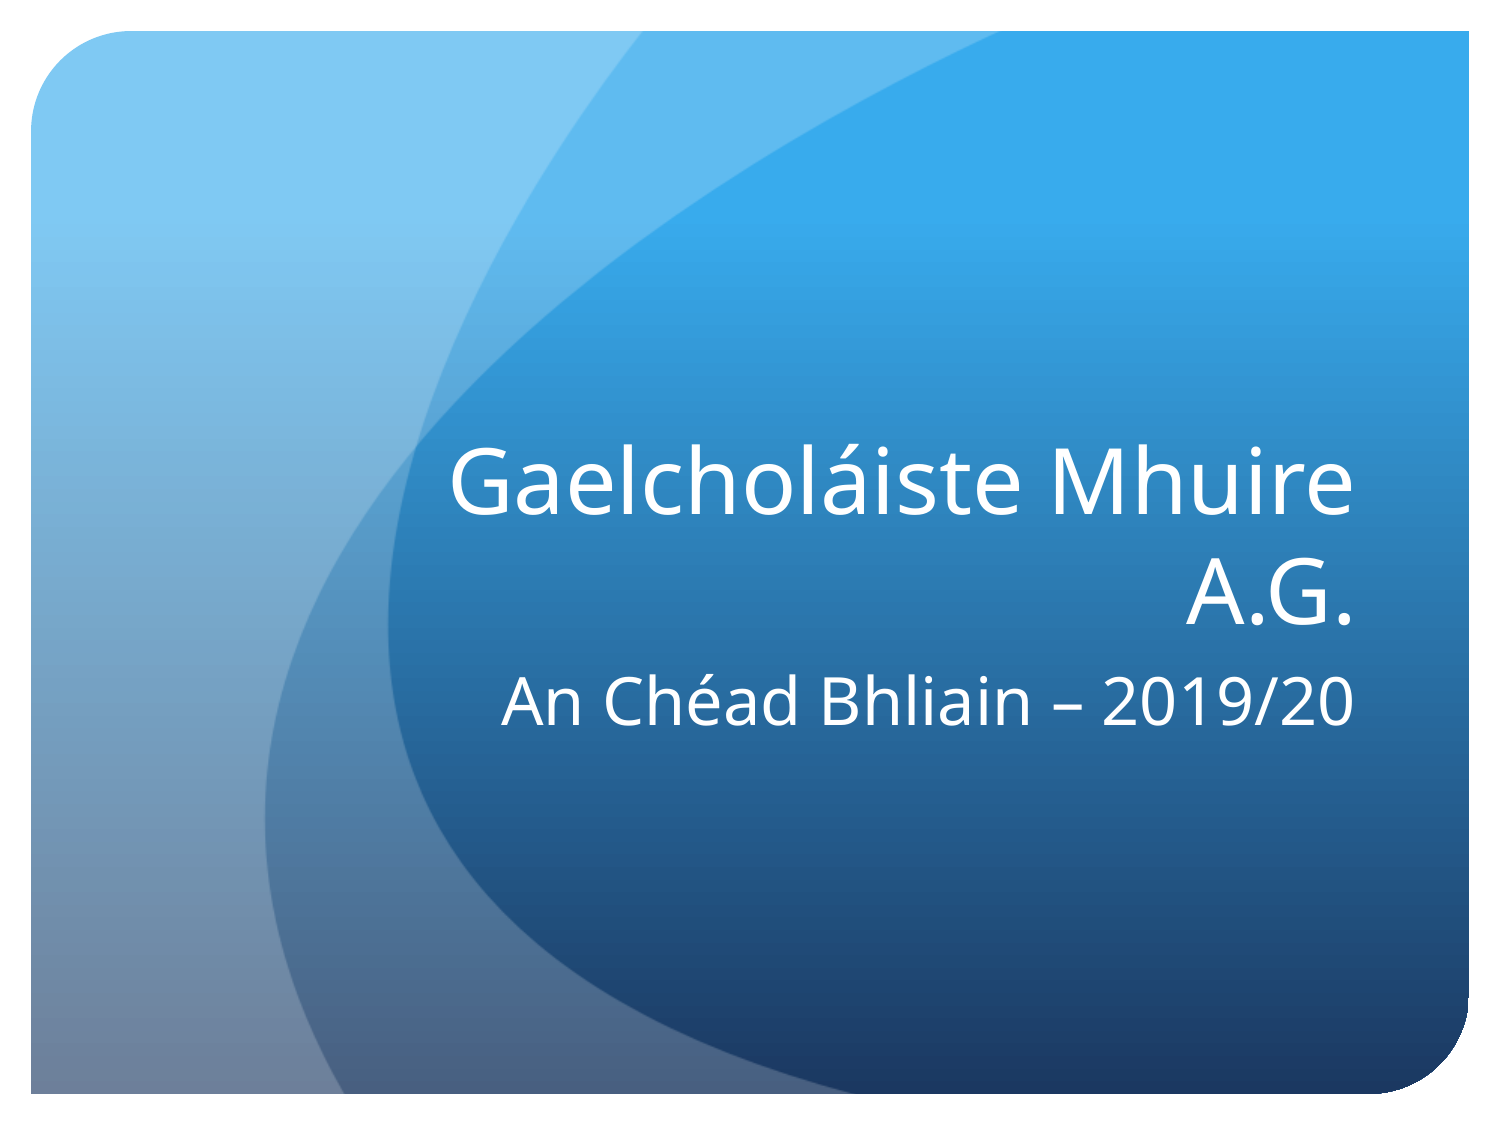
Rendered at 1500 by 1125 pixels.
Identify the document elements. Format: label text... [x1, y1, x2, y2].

title Gaelcholáiste Mhuire A.G. [262, 408, 1372, 650]
subtitle An Chéad Bhliain – 2019/20 [262, 650, 1372, 939]
picture [25, 30, 1474, 1095]
